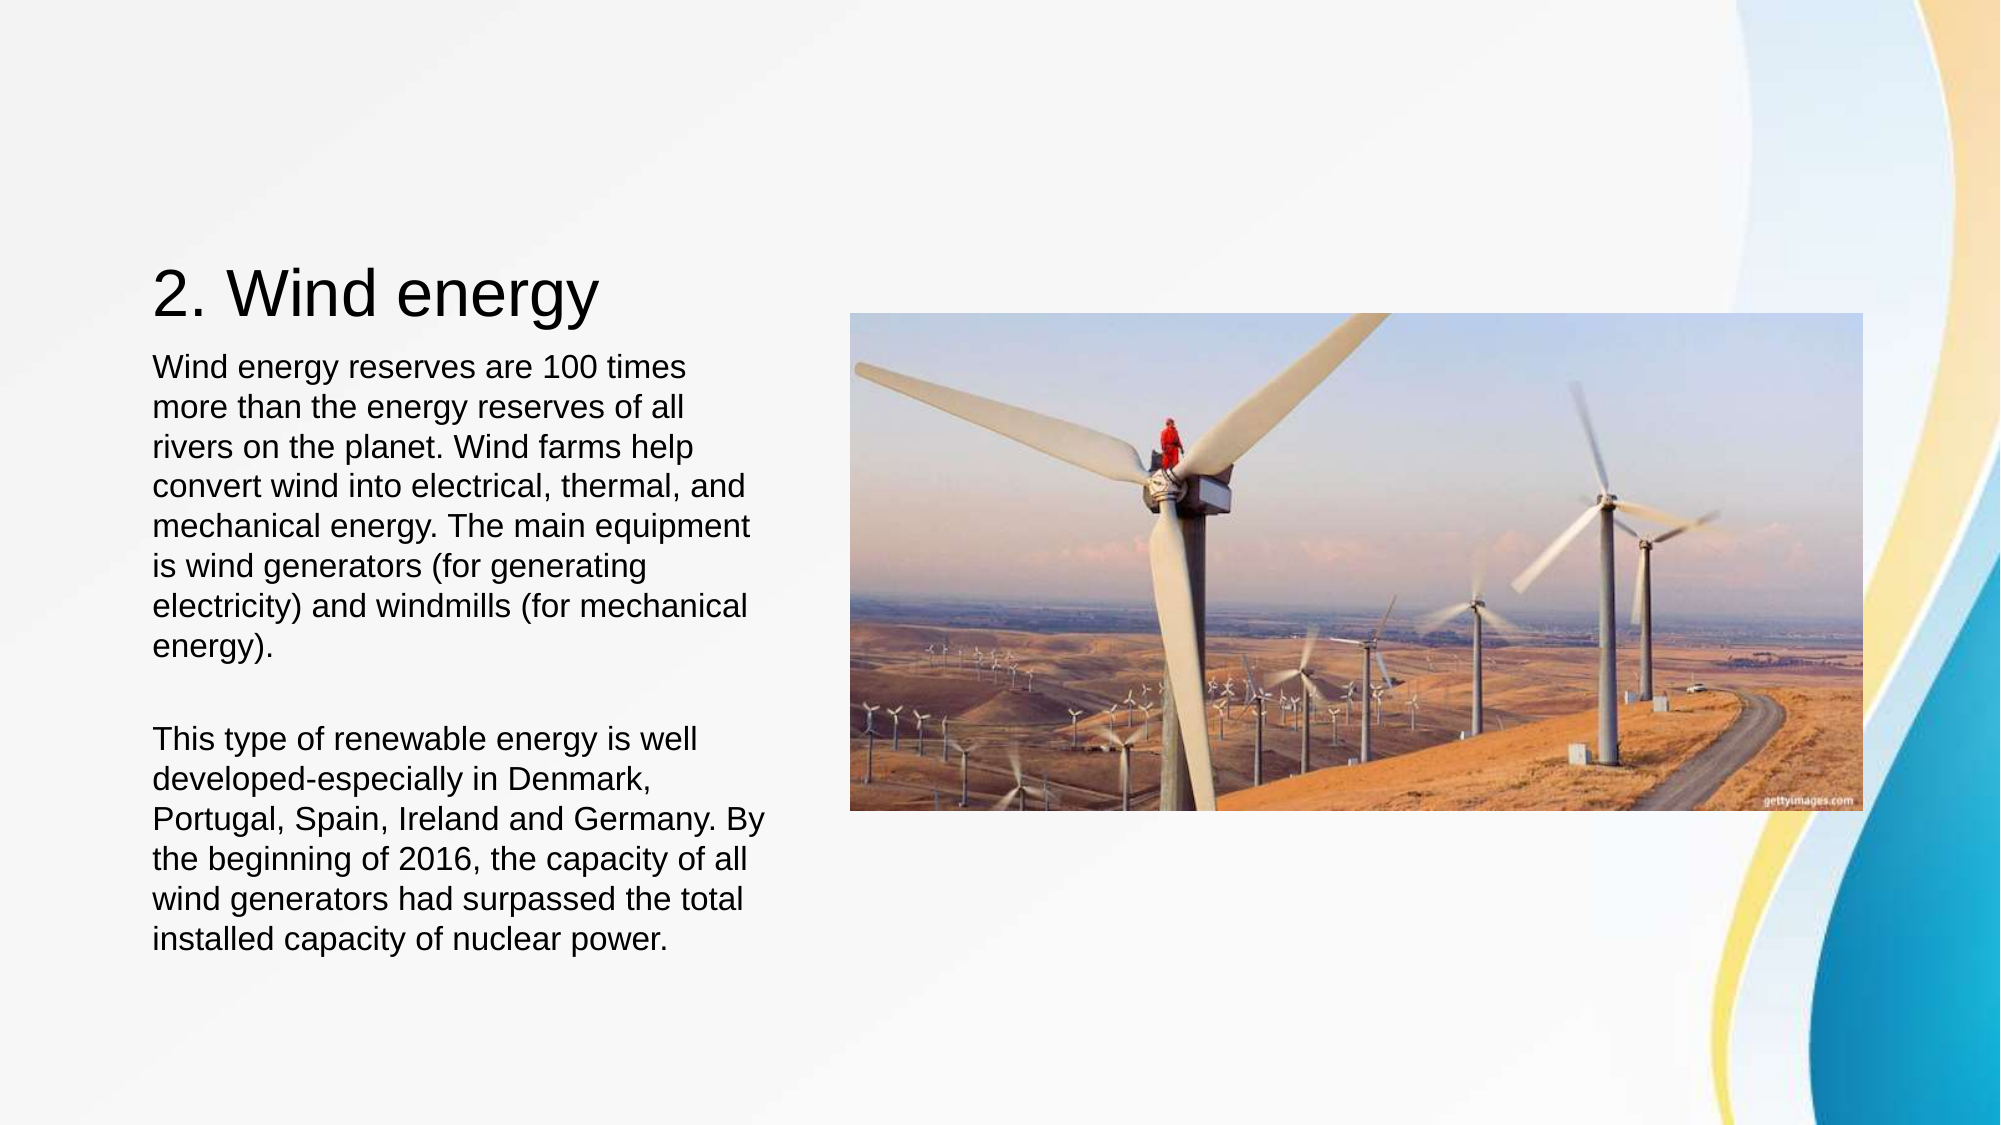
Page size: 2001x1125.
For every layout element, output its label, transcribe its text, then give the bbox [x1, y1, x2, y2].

list Wind energy reserves are 100 times more than the energy reserves of all rivers on the planet. Wind farms help convert wind into electrical, thermal, and mechanical energy. The main equipment is wind generators (for generating electricity) and windmills (for mechanical energy). This type of renewable energy is well developed-especially in Denmark, Portugal, Spain, Ireland and Germany. By the beginning of 2016, the capacity of all wind generators had surpassed the total installed capacity of nuclear power. [137, 337, 784, 963]
title 2. Wind energy [137, 74, 784, 337]
picture [0, 0, 2001, 1125]
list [850, 313, 1863, 811]
